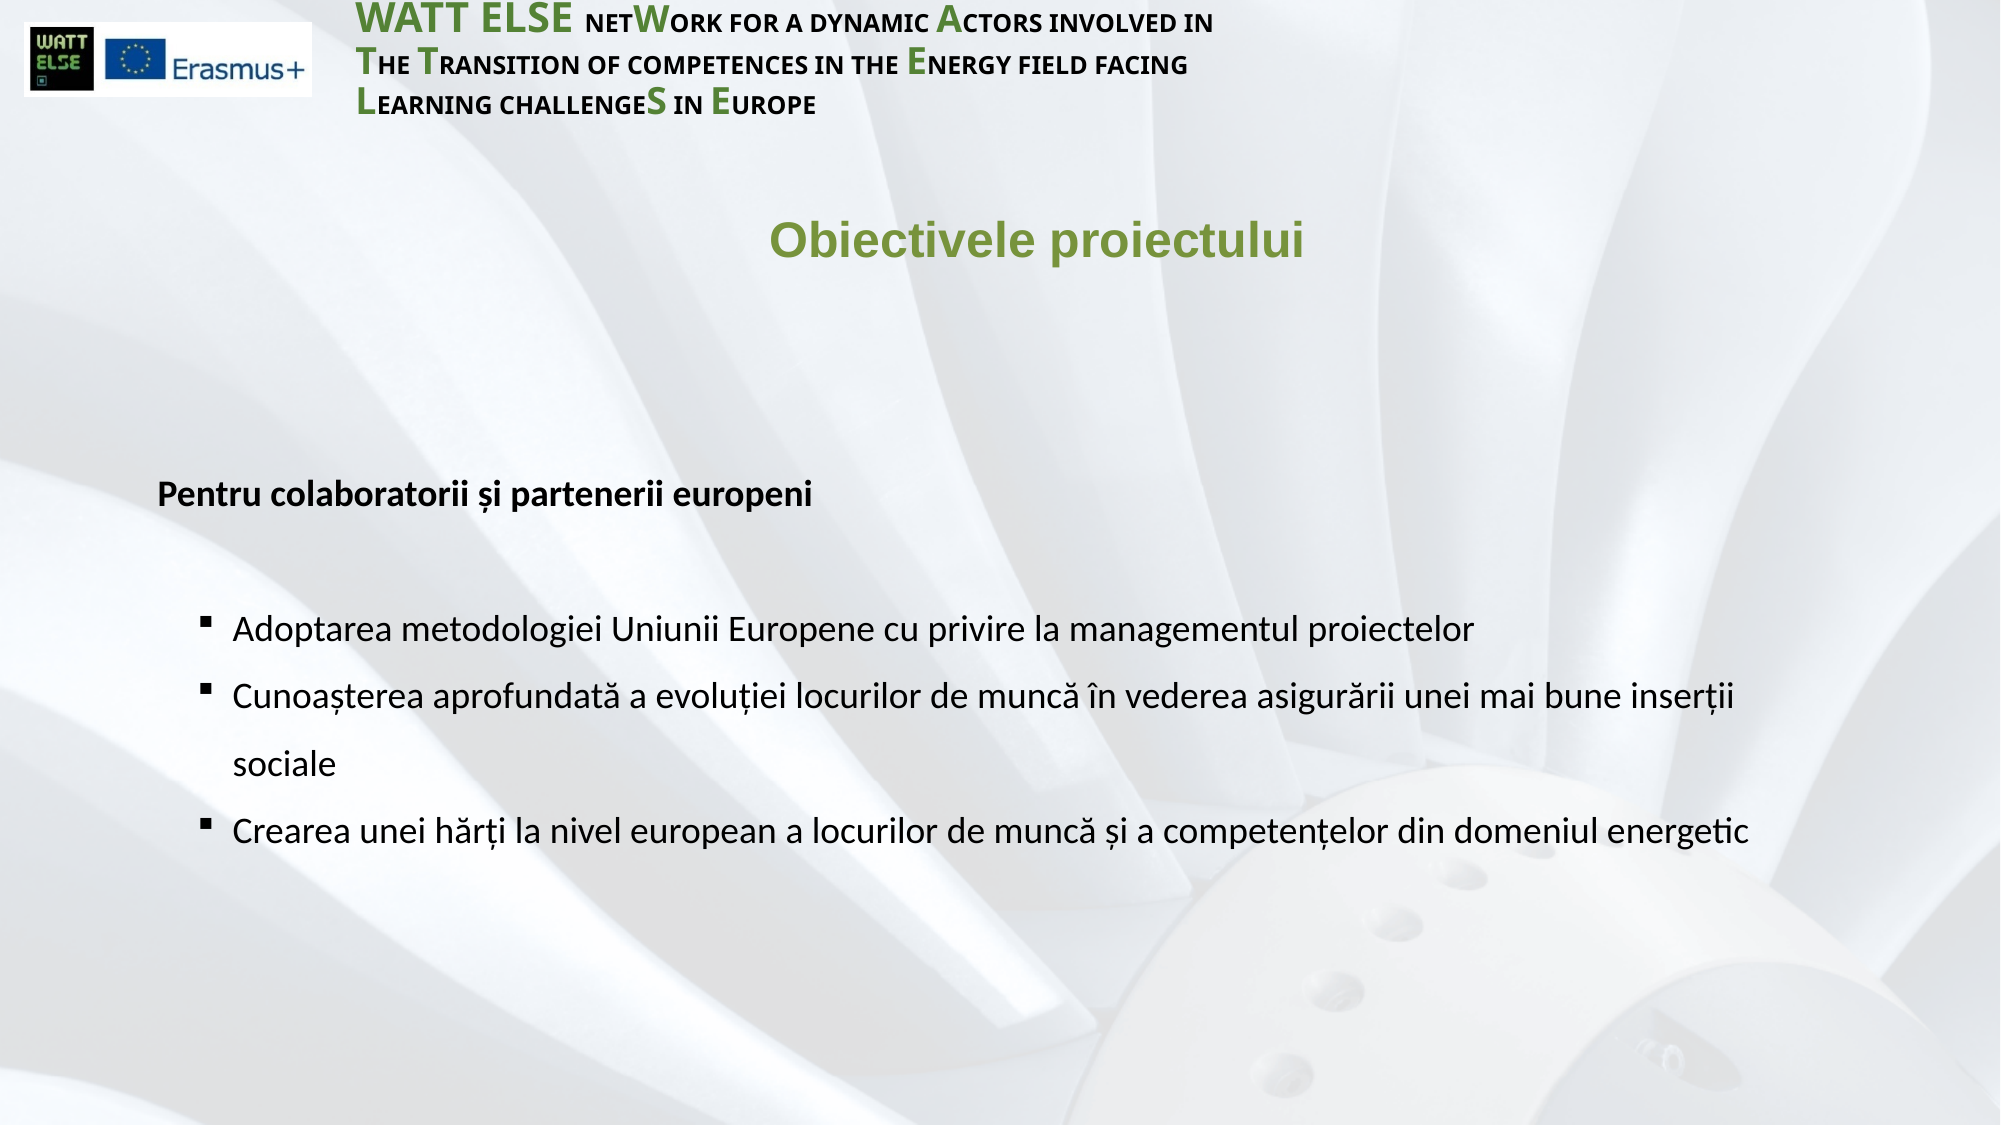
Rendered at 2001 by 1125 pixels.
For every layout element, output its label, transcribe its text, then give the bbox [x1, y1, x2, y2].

text_box Pentru colaboratorii și partenerii europeni Adoptarea metodologiei Uniunii Europene cu privire la managementul proiectelor Cunoașterea aprofundată a evoluției locurilor de muncă în vederea asigurării unei mai bune inserții sociale Crearea unei hărți la nivel european a locurilor de muncă și a competențelor din domeniul energetic [143, 438, 1825, 1005]
picture [0, 0, 2001, 1125]
text_box Obiectivele proiectului [362, 200, 1713, 325]
